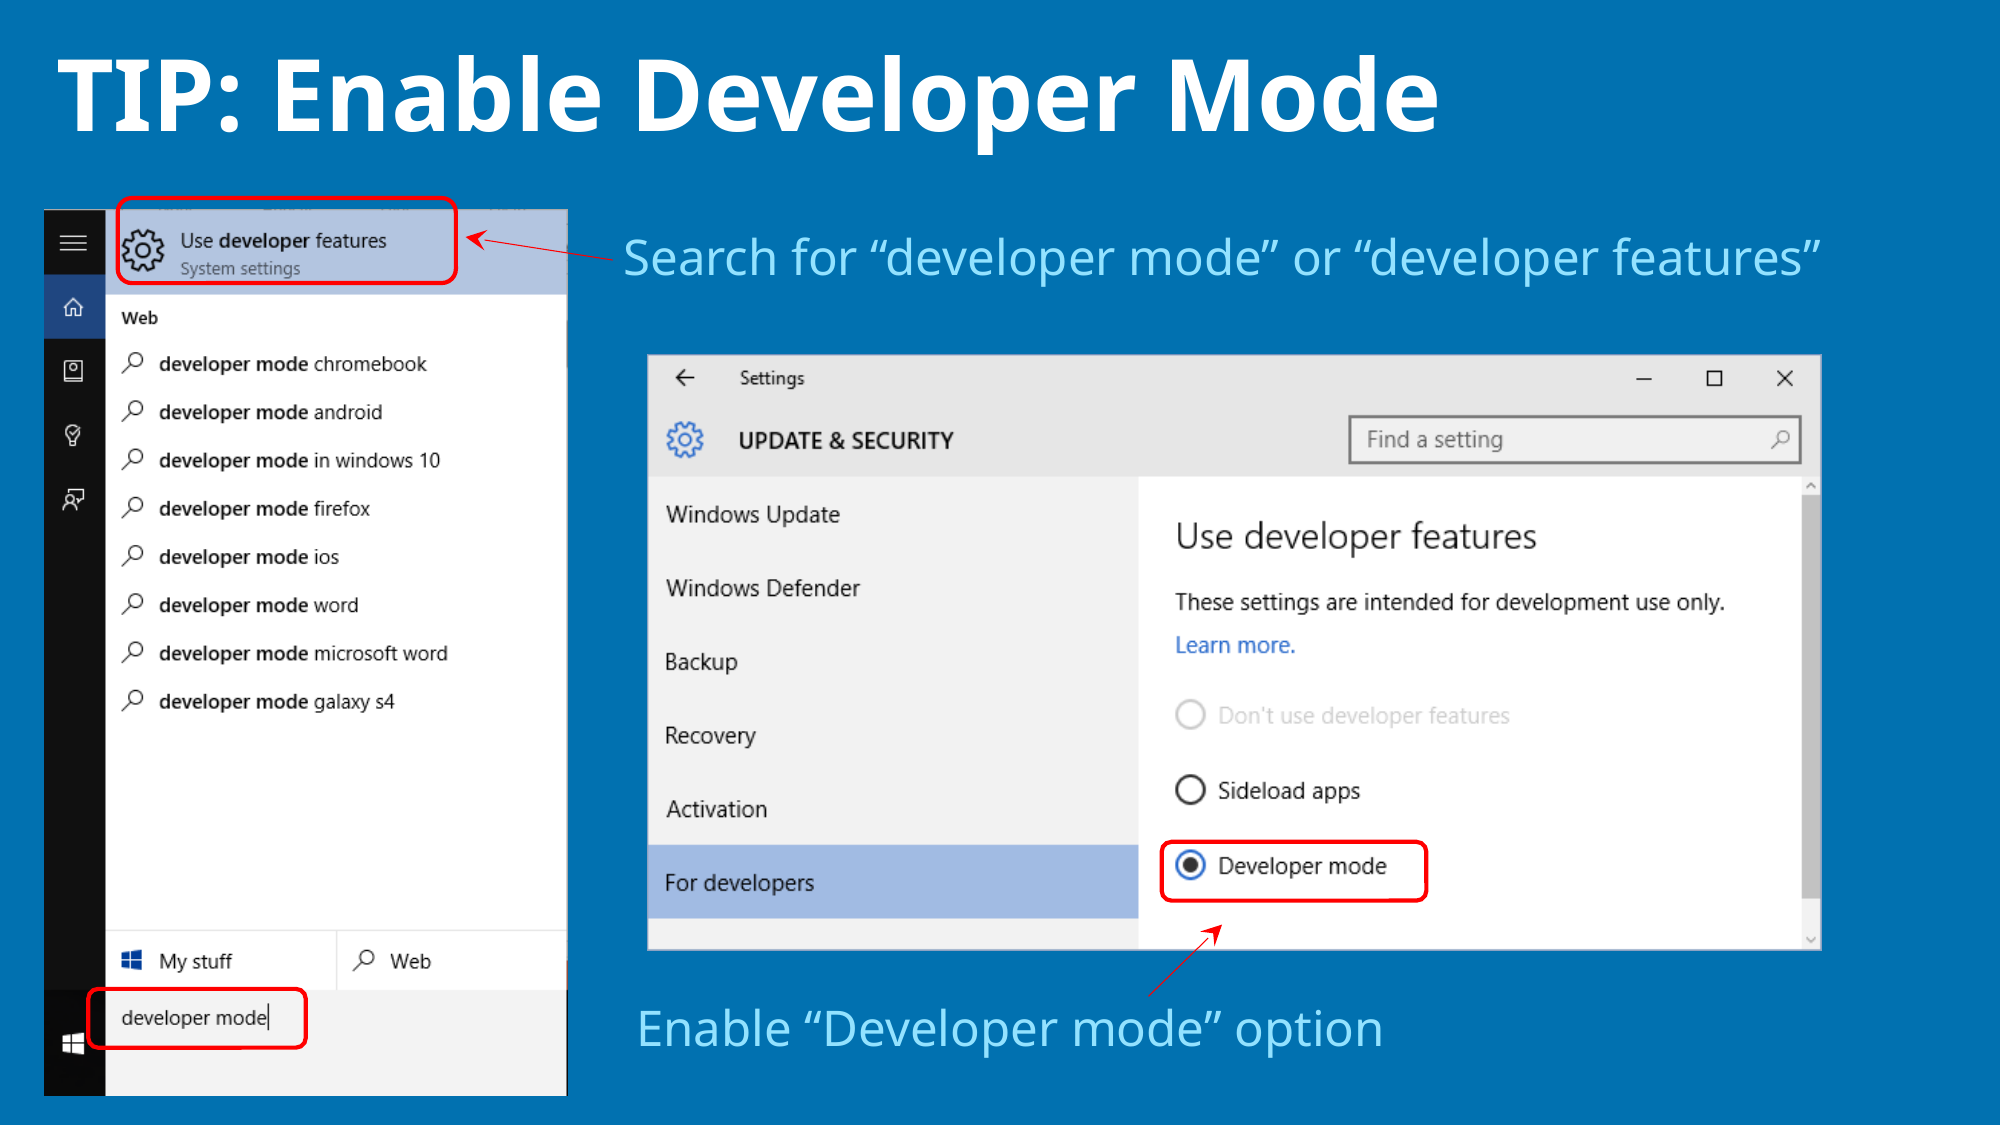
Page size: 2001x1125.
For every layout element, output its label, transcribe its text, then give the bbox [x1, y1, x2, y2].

picture [44, 209, 568, 1096]
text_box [465, 236, 613, 260]
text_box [1148, 924, 1223, 997]
text_box [117, 197, 456, 209]
text_box Enable “Developer mode” option [607, 980, 1415, 1081]
text_box TIP: Enable Developer Mode [41, 37, 1961, 161]
text_box Search for “developer mode” or “developer features” [593, 209, 1851, 310]
picture [647, 354, 1822, 951]
